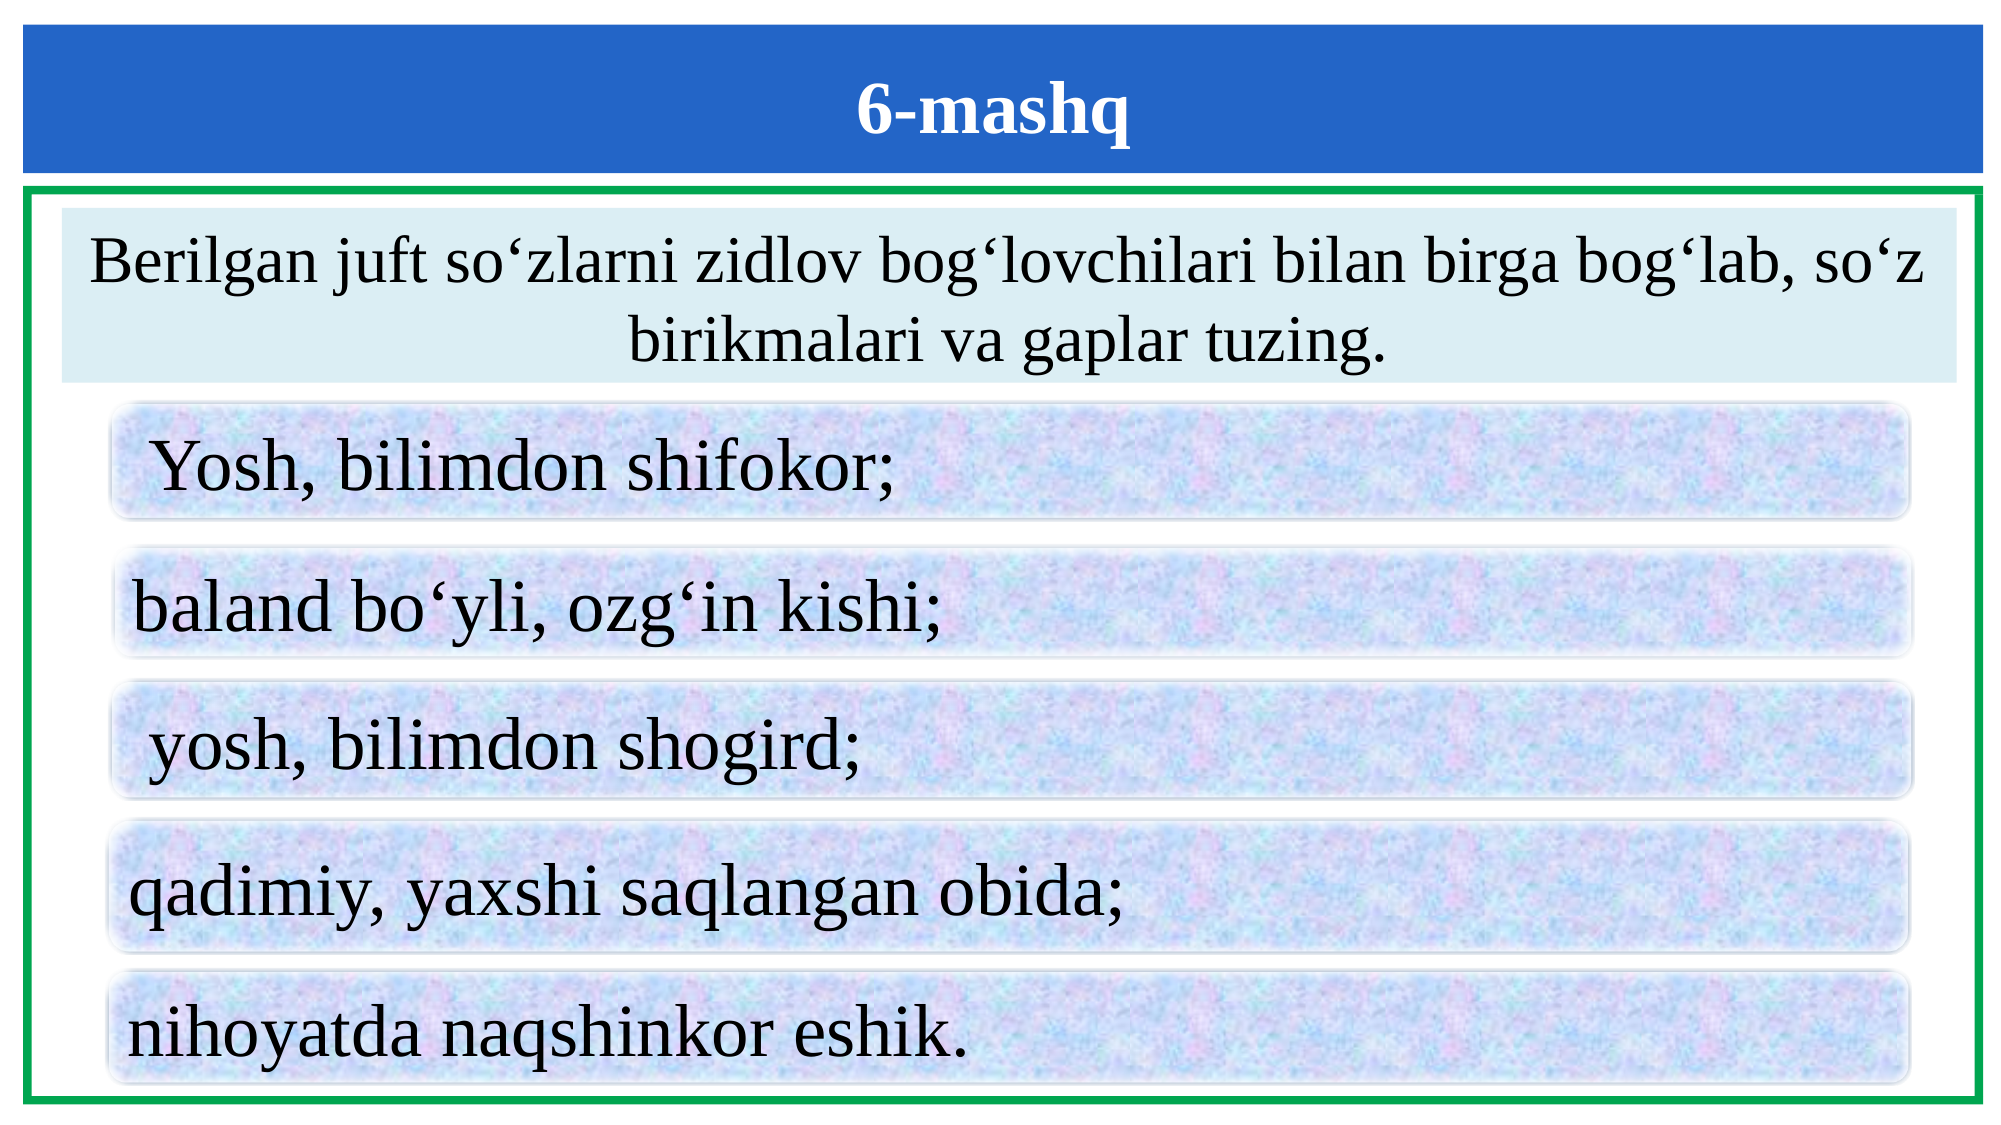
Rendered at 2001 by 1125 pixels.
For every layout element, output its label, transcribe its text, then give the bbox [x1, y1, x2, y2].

text_box yosh, bilimdon shogird; [122, 692, 1902, 788]
text_box Berilgan juft so‘zlarni zidlov bog‘lovchilari bilan birga bog‘lab, so‘z birikmalari va gaplar tuzing. [61, 207, 1957, 383]
text_box baland bo‘yli, ozg‘in kishi; [129, 562, 1897, 642]
title 6-mashq [118, 56, 1870, 151]
text_box qadimiy, yaxshi saqlangan obida; [120, 832, 1898, 941]
text_box Yosh, bilimdon shifokor; [122, 414, 1899, 508]
text_box nihoyatda naqshinkor eshik. [119, 982, 1899, 1073]
